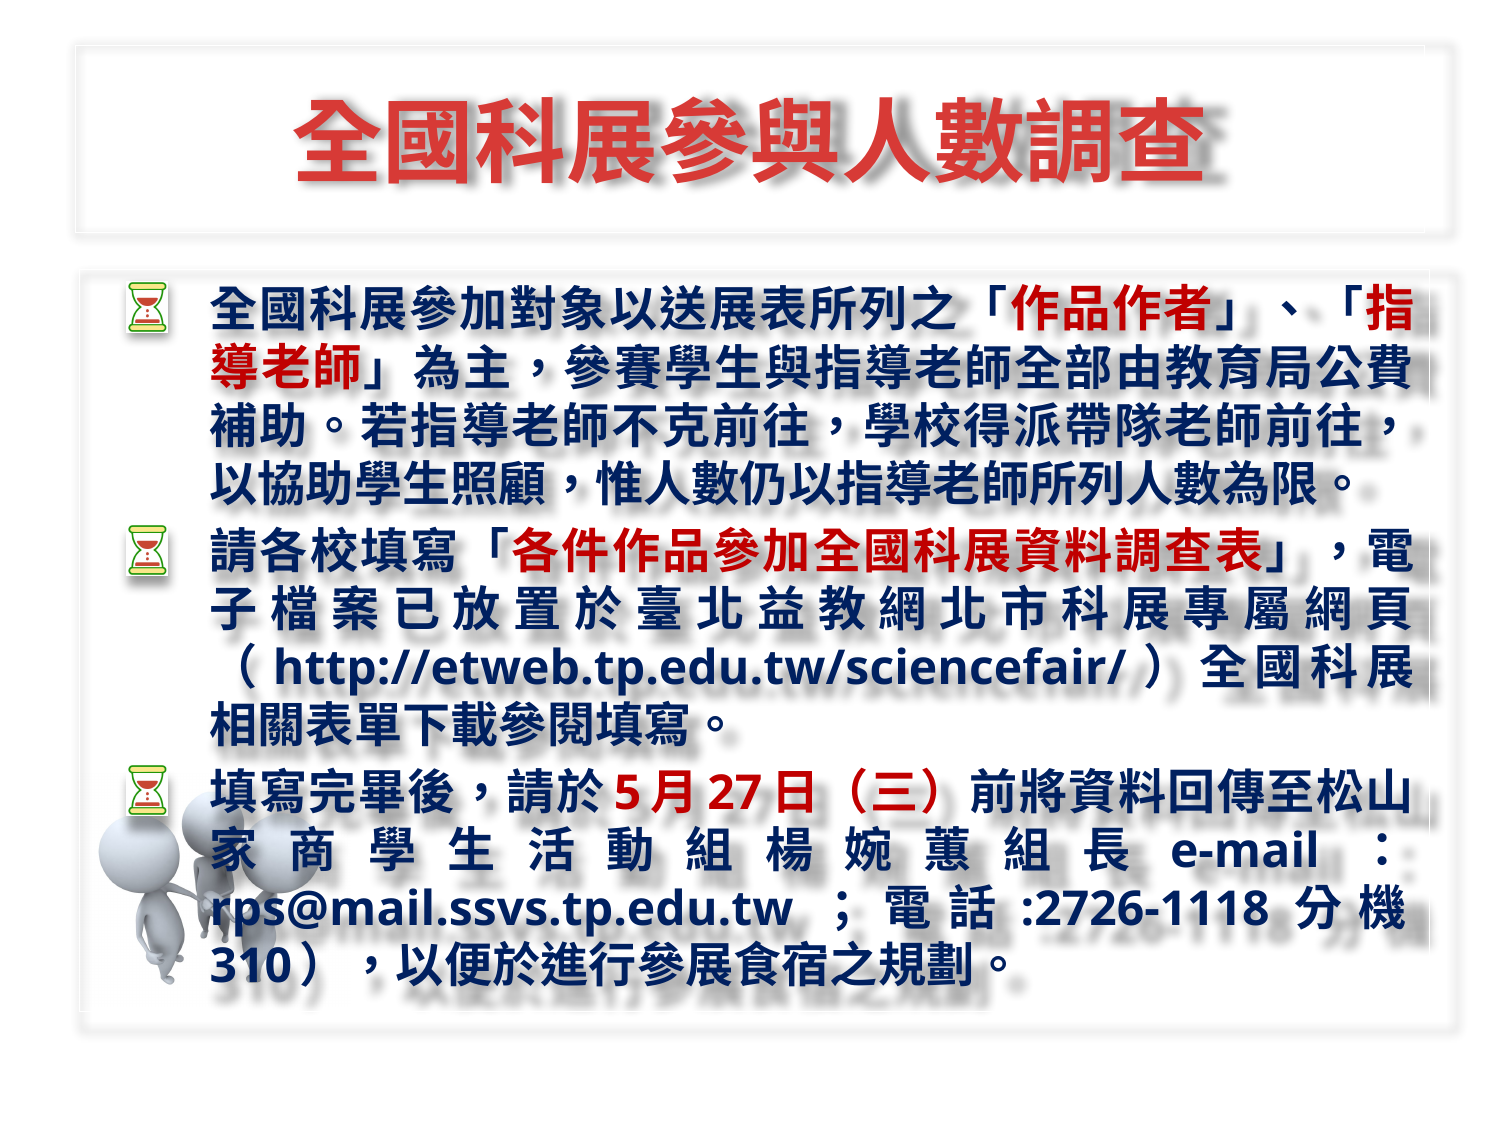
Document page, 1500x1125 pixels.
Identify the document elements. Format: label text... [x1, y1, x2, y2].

title 全國科展參與人數調查 [75, 45, 1425, 233]
picture [126, 764, 168, 816]
picture [126, 524, 168, 576]
picture [126, 281, 168, 333]
list 全國科展參加對象以送展表所列之「作品作者」、「指導老師」為主，參賽學生與指導老師全部由教育局公費補助。若指導老師不克前往，學校得派帶隊老師前往，以協助學生照顧，惟人數仍以指導老師所列人數為限。 請各校填寫「各件作品參加全國科展資料調查表」，電子檔案已放置於臺北益教網北市科展專屬網頁（http://etweb.tp.edu.tw/sciencefair/）全國科展相關表單下載參閱填寫。 填寫完畢後，請於5月27日（三）前將資料回傳至松山家商學生活動組楊婉蕙組長e-mail：rps@mail.ssvs.tp.edu.tw；電話:2726-1118分機310），以便於進行參展食宿之規劃。 [79, 269, 1430, 1012]
